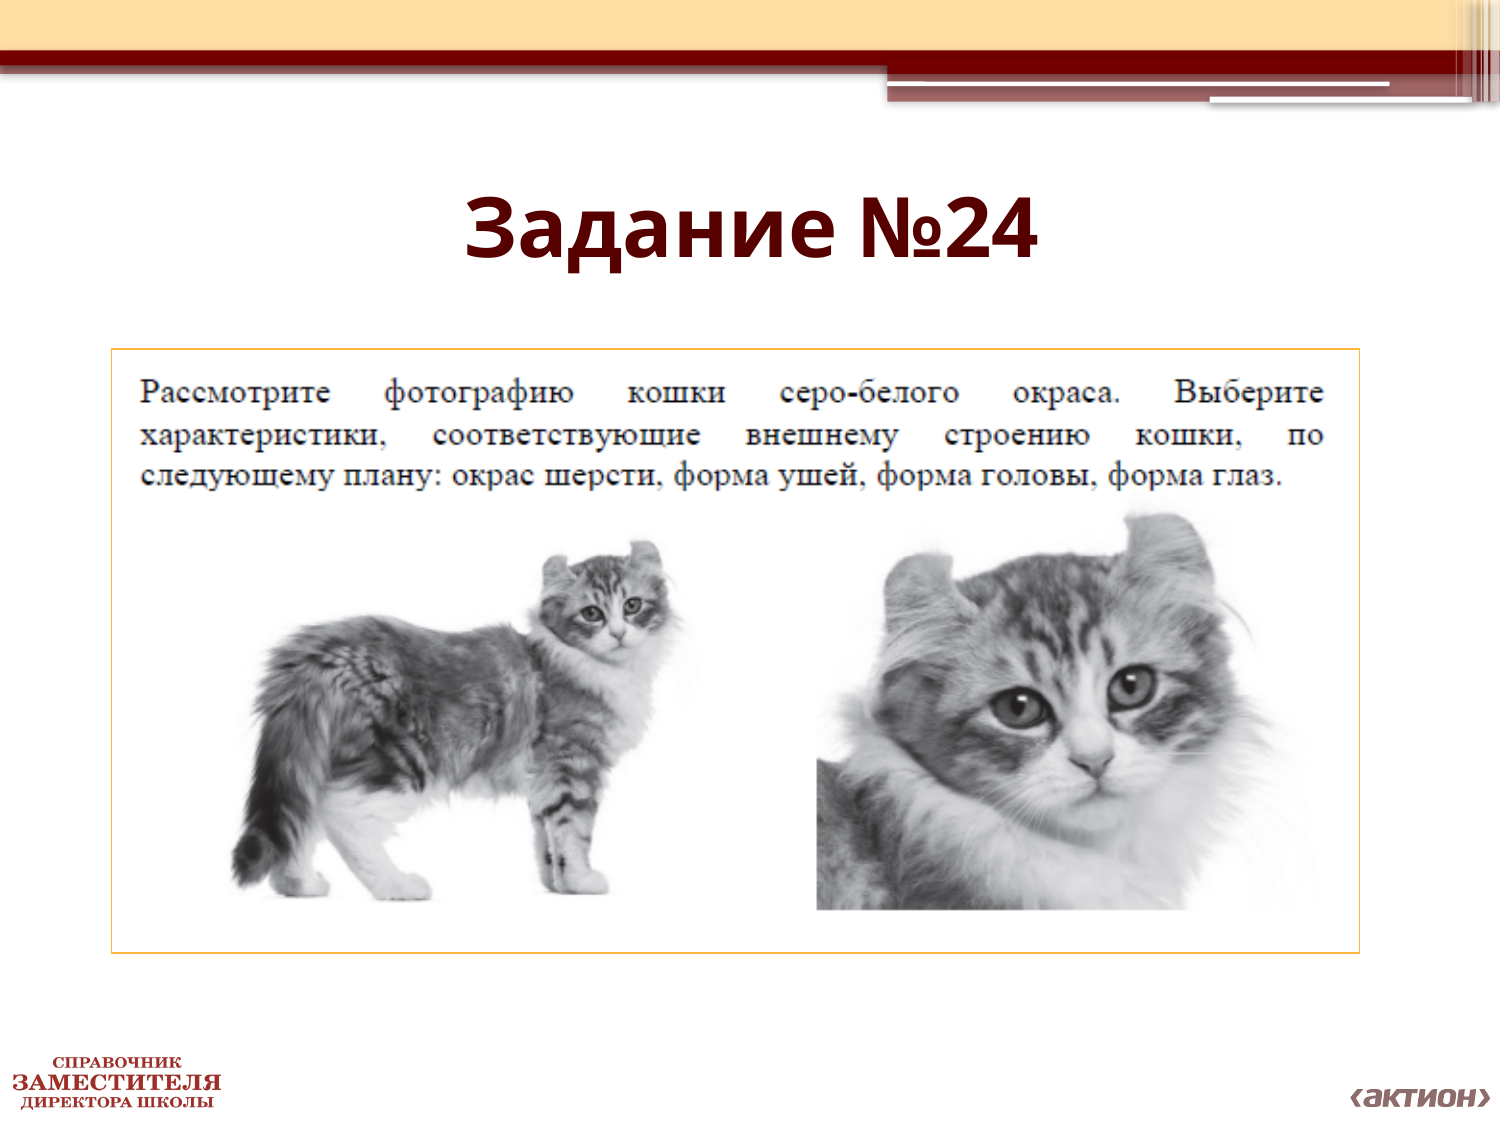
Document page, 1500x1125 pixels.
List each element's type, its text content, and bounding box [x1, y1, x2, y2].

title Задание №24 [76, 137, 1427, 313]
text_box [13, 1056, 1500, 1111]
picture [111, 349, 1360, 953]
